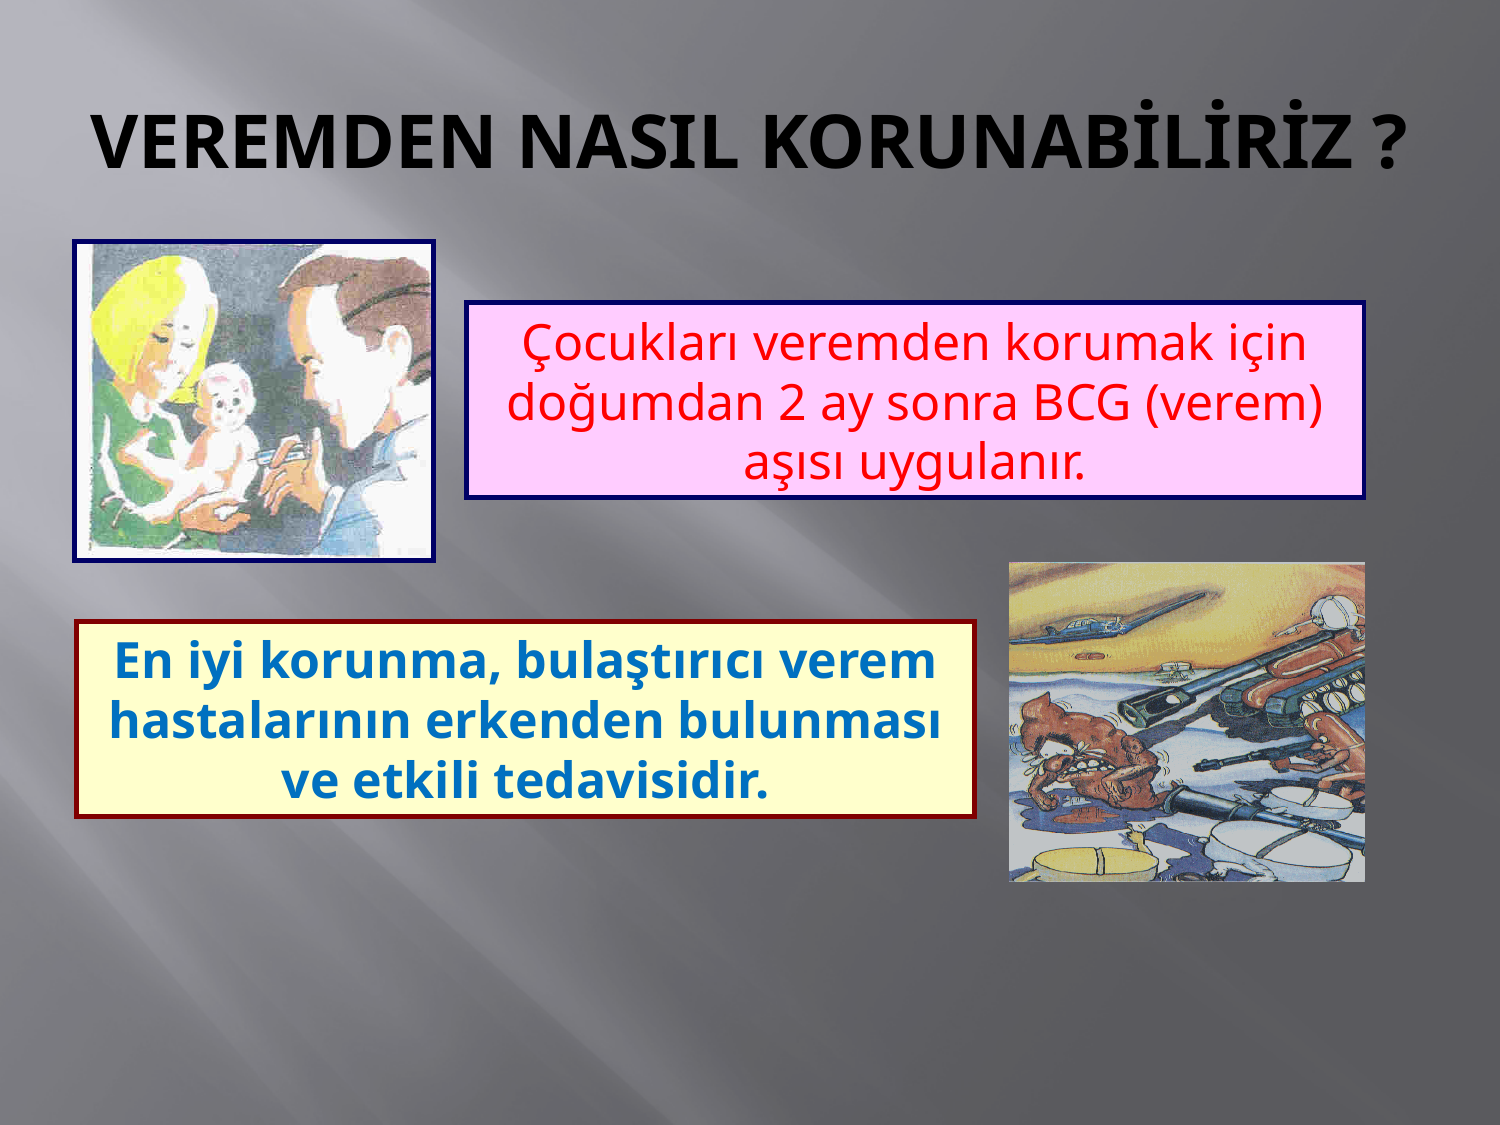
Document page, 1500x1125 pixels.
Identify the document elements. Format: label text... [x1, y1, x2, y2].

text_box En iyi korunma, bulaştırıcı verem hastalarının erkenden bulunması ve etkili tedavisidir. [76, 621, 975, 817]
picture [1009, 562, 1365, 882]
text_box Çocukları veremden korumak için doğumdan 2 ay sonra BCG (verem) aşısı uygulanır. [476, 302, 1365, 498]
picture [76, 243, 432, 559]
title VEREMDEN NASIL KORUNABİLİRİZ ? [75, 45, 1425, 233]
